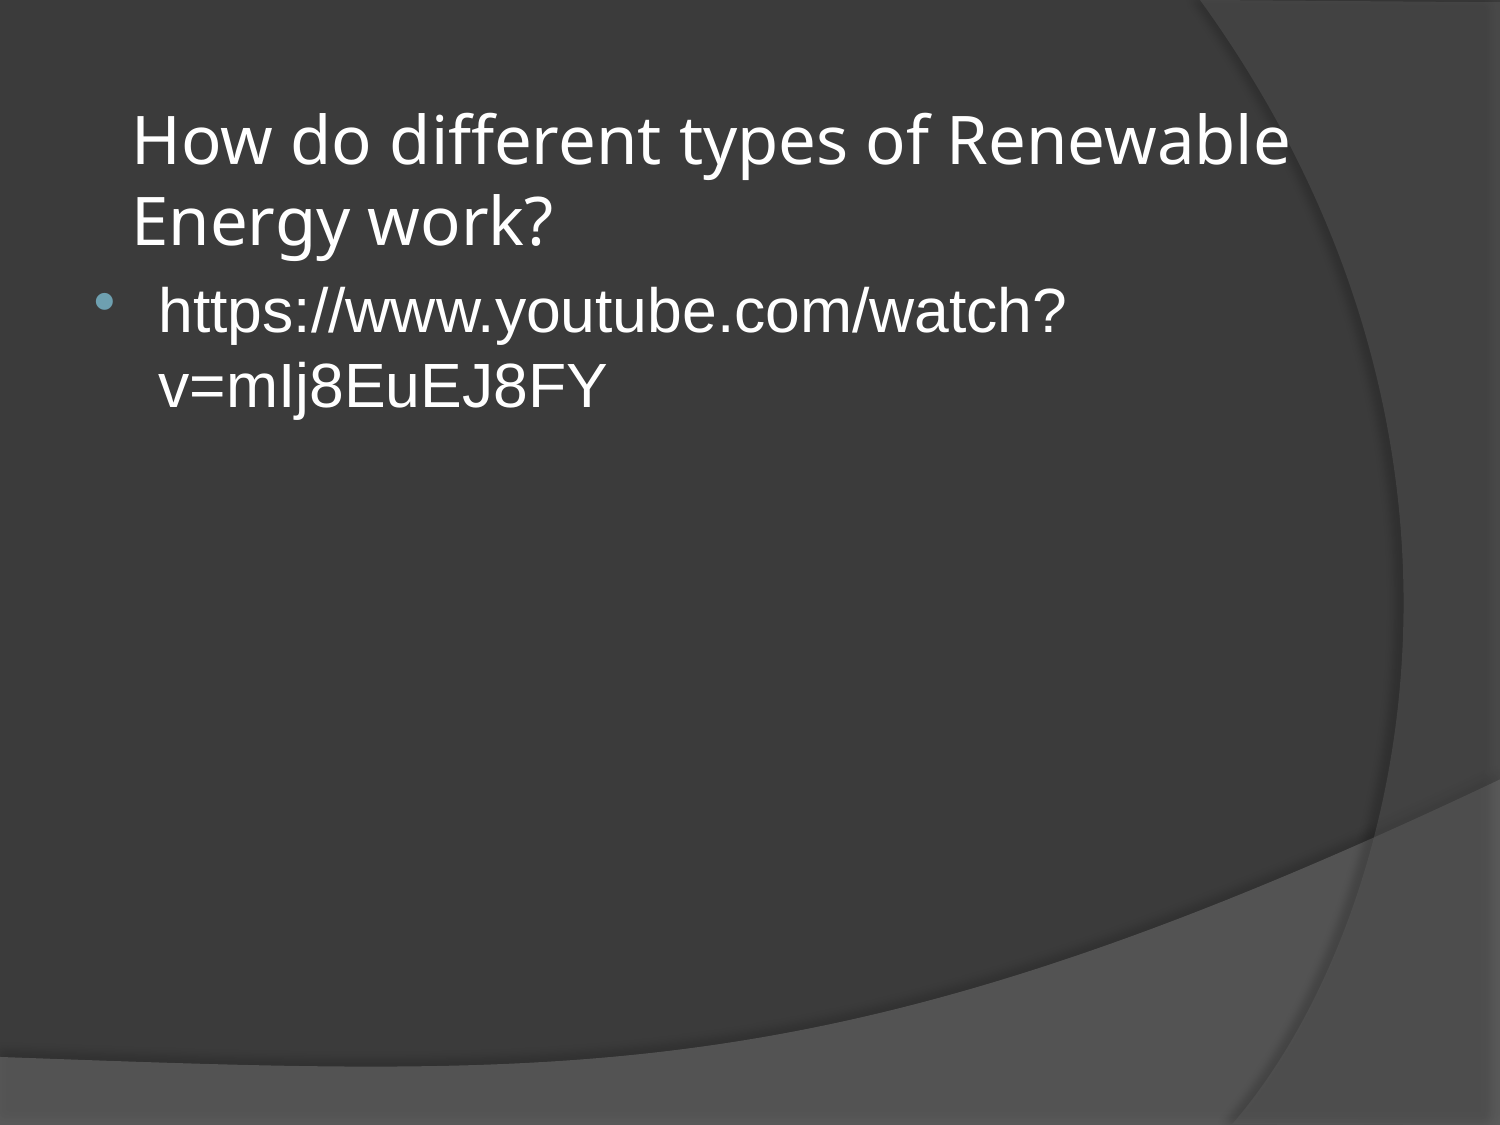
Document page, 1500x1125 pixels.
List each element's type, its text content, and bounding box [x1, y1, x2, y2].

title How do different types of Renewable Energy work? [123, 90, 1349, 278]
list https://www.youtube.com/watch?v=mIj8EuEJ8FY [75, 262, 1300, 1005]
